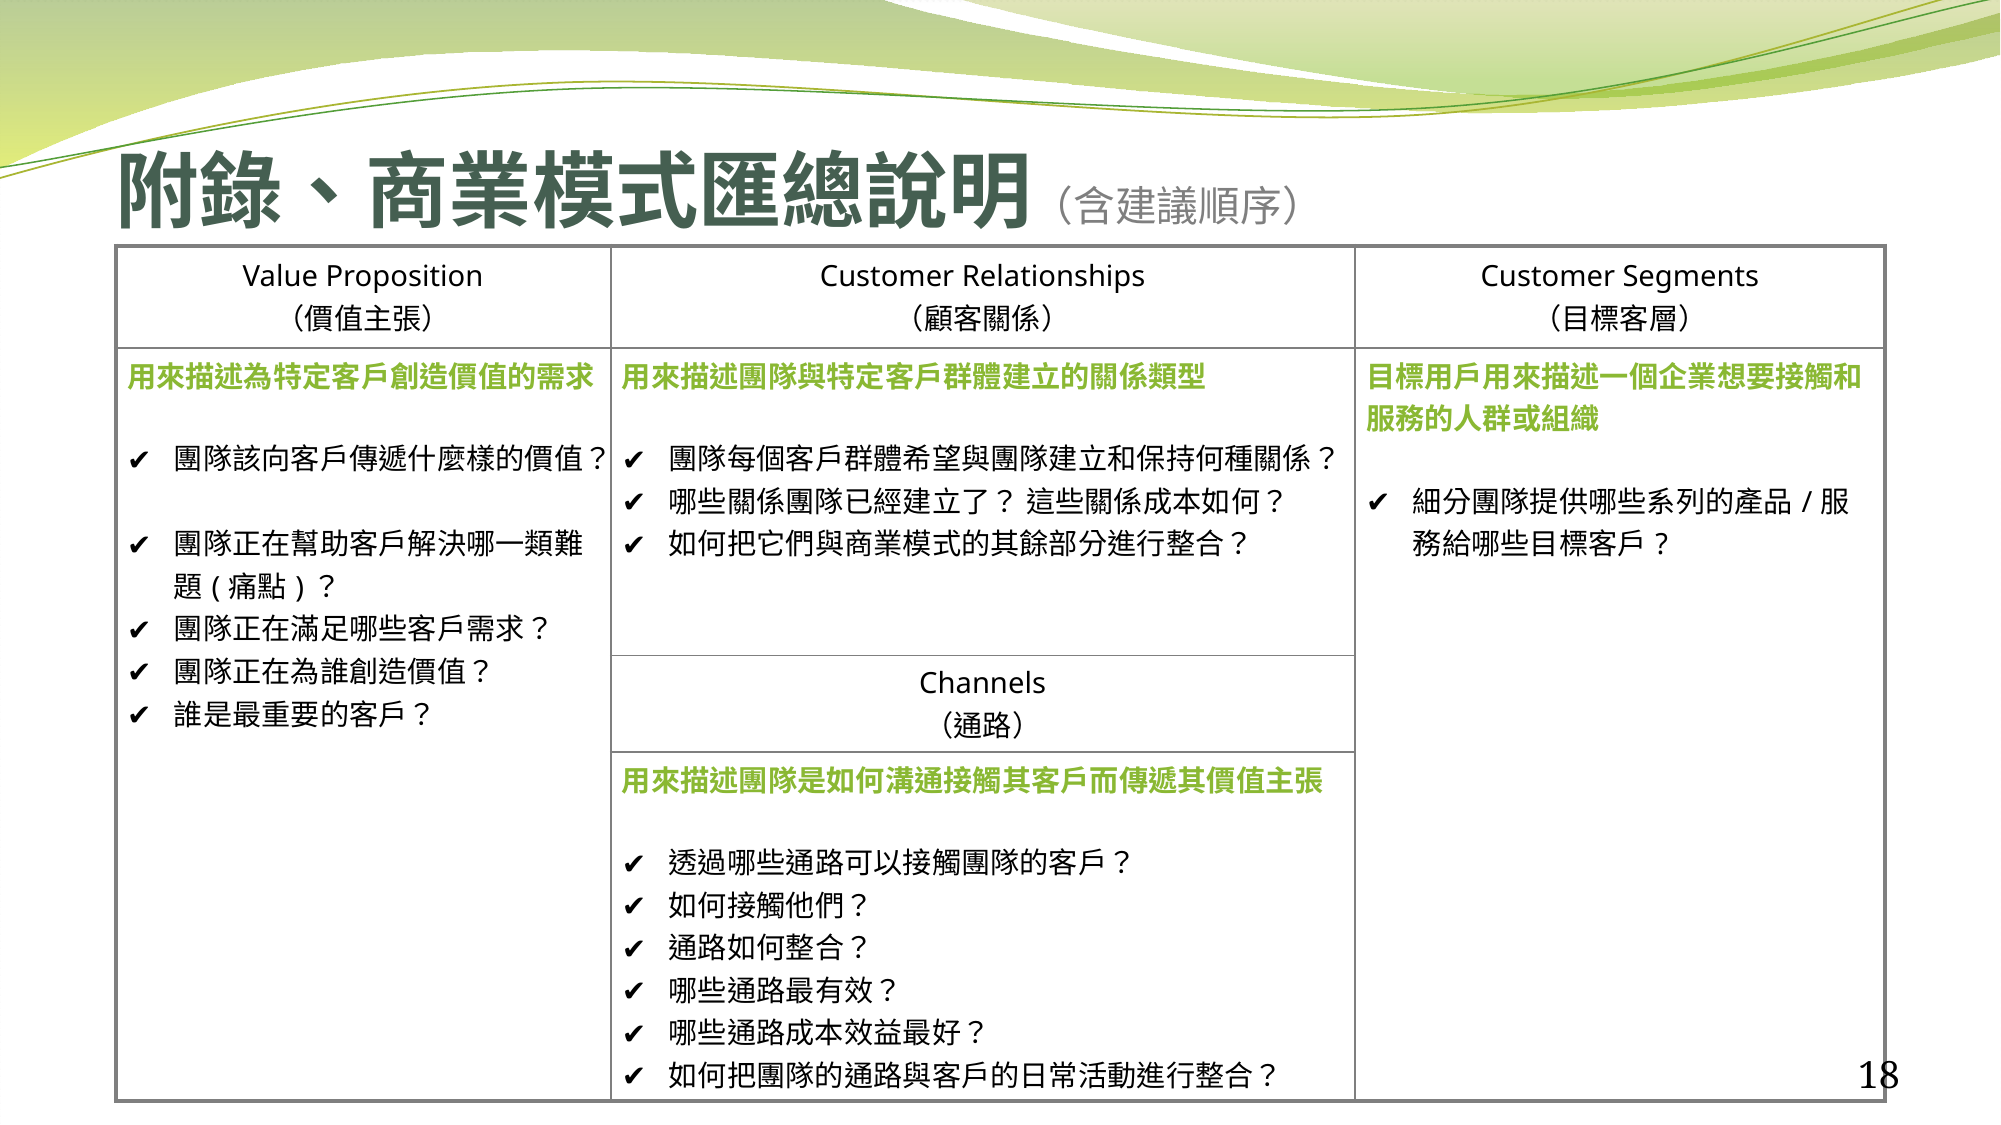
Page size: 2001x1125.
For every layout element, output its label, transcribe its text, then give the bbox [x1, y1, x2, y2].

table_cell 用來描述團隊與特定客戶群體建立的關係類型 團隊每個客戶群體希望與團隊建立和保持何種關係？ 哪些關係團隊已經建立了？ 這些關係成本如何？ 如何把它們與商業模式的其餘部分進行整合？ [612, 349, 1354, 655]
table_cell Channels （通路） [612, 656, 1354, 751]
table_cell 目標用戶用來描述一個企業想要接觸和服務的人群或組織 細分團隊提供哪些系列的產品/服務給哪些目標客戶? [1356, 349, 1883, 1099]
table_header Value Proposition （價值主張） [118, 248, 610, 347]
table_header Customer Segments （目標客層） [1356, 248, 1883, 347]
table_header Customer Relationships （顧客關係） [612, 248, 1354, 347]
text_box 18 [1733, 1042, 1900, 1103]
table_cell 用來描述為特定客戶創造價值的需求 團隊該向客戶傳遞什麼樣的價值？ 團隊正在幫助客戶解決哪一類難題(痛點)？ 團隊正在滿足哪些客戶需求？ 團隊正在為誰創造價值？ 誰是最重要的客戶？ [118, 349, 610, 1099]
title 附錄、商業模式匯總說明（含建議順序） [115, 109, 1916, 238]
table_cell 用來描述團隊是如何溝通接觸其客戶而傳遞其價值主張 透過哪些通路可以接觸團隊的客戶？ 如何接觸他們？ 通路如何整合？ 哪些通路最有效？ 哪些通路成本效益最好？ 如何把團隊的通路與客戶的日常活動進行整合？ [612, 753, 1354, 1099]
